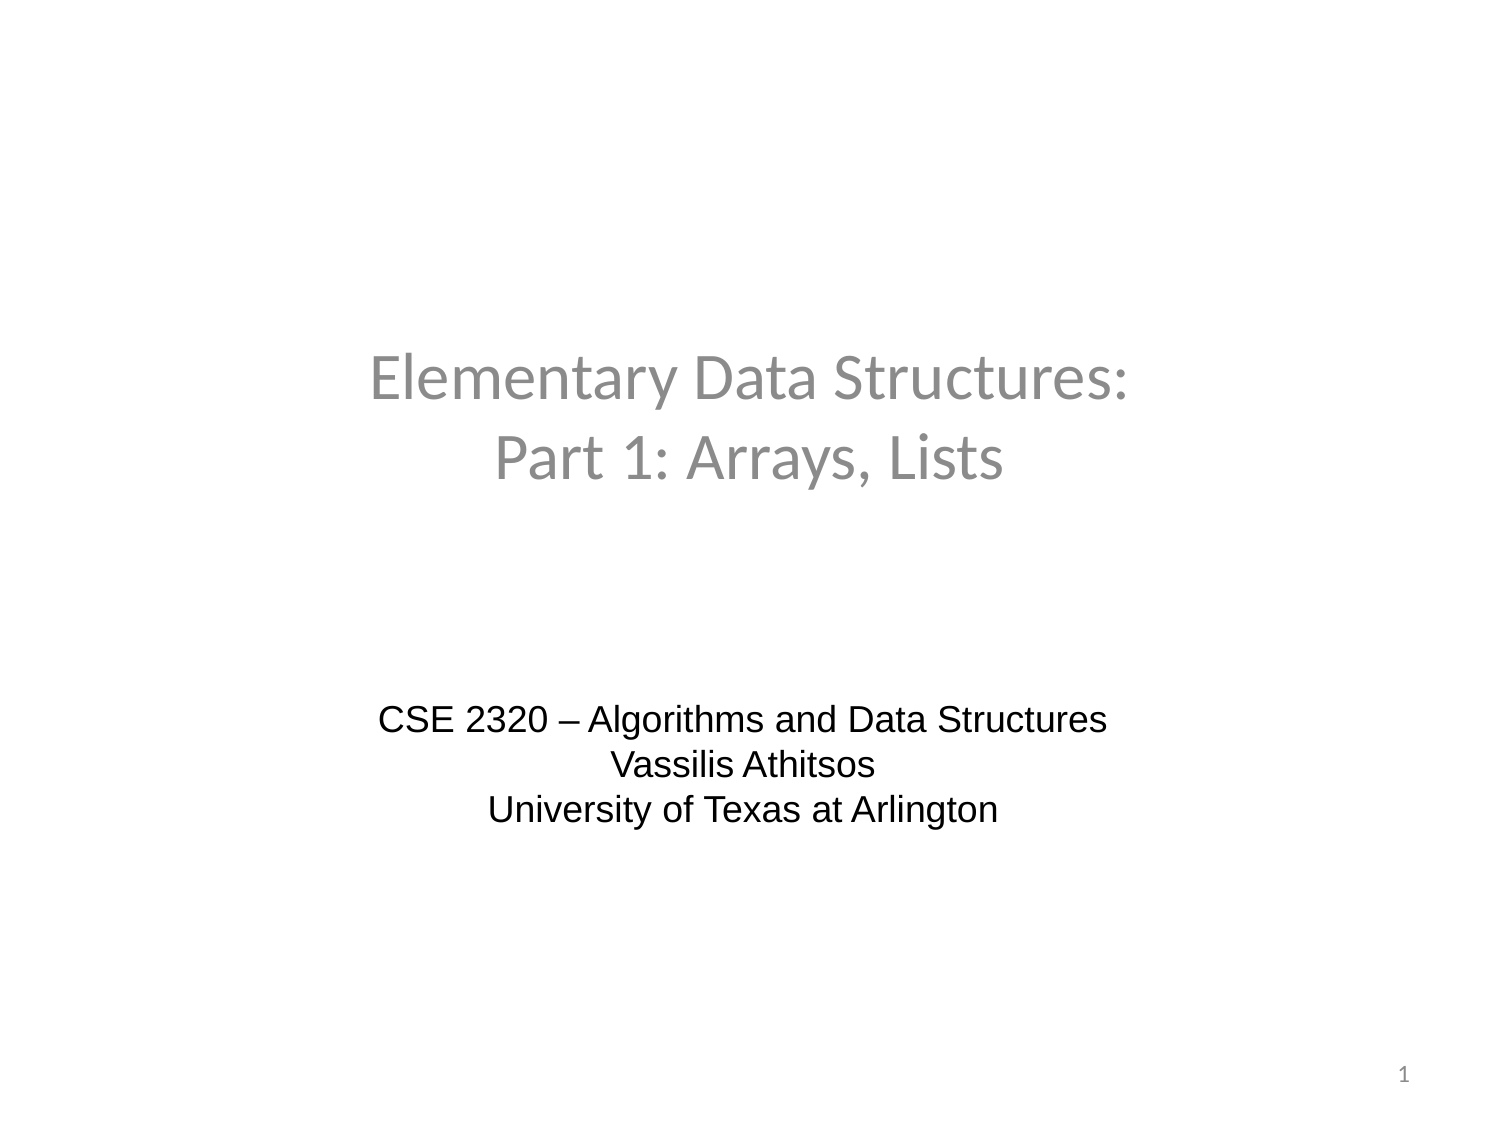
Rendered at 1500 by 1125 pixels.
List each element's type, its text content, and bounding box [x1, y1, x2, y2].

text_box CSE 2320 – Algorithms and Data Structures Vassilis Athitsos University of Texas at Arlington [363, 687, 1124, 838]
slide_number 1 [1074, 1042, 1425, 1103]
subtitle Elementary Data Structures: Part 1: Arrays, Lists [225, 324, 1275, 613]
